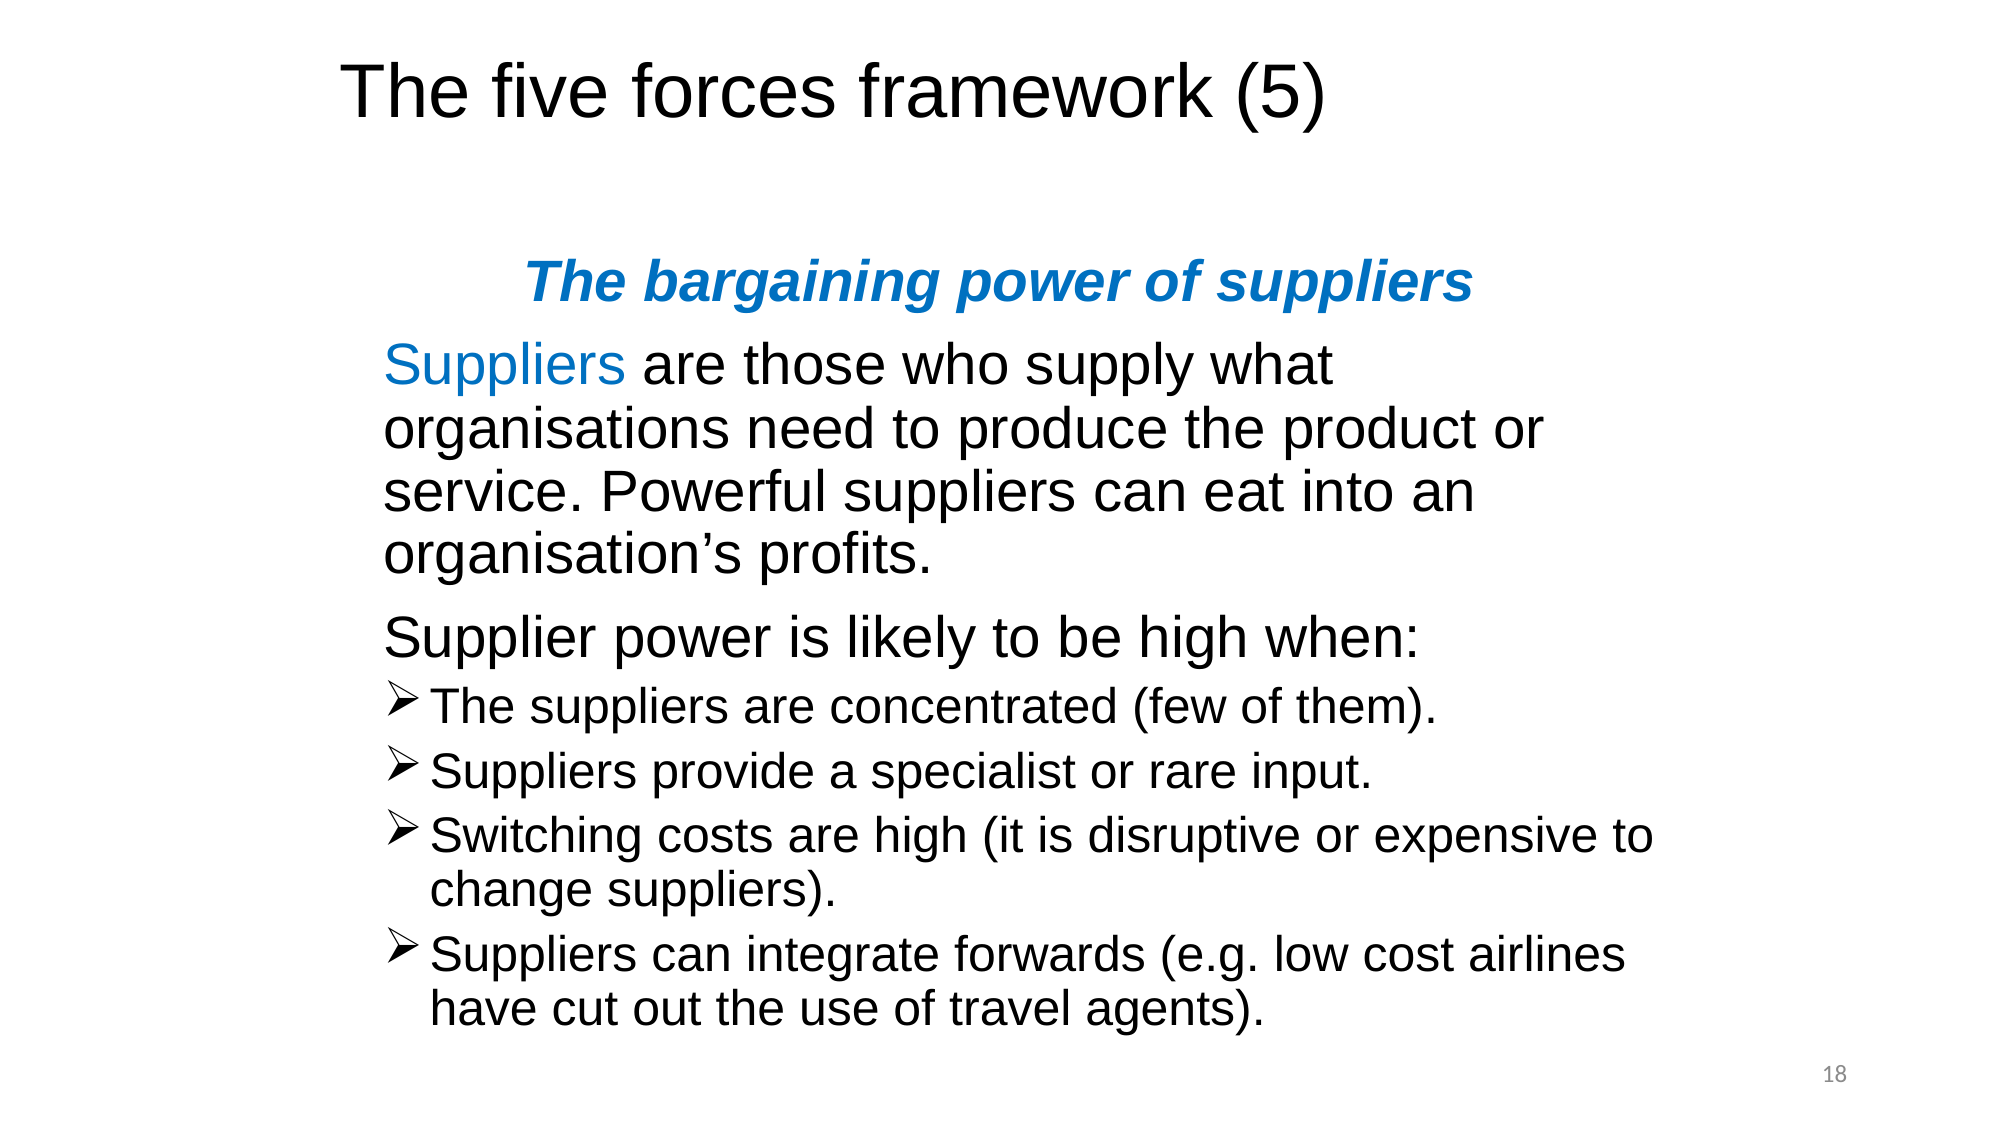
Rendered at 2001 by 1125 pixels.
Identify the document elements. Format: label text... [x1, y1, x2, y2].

title The five forces framework (5) [324, 44, 1675, 142]
slide_number 18 [1412, 1042, 1863, 1103]
list The bargaining power of suppliers Suppliers are those who supply what organisations need to produce the product or service. Powerful suppliers can eat into an organisation’s profits. Supplier power is likely to be high when: The suppliers are concentrated (few of them). Suppliers provide a specialist or rare input. Switching costs are high (it is disruptive or expensive to change suppliers). Suppliers can integrate forwards (e.g. low cost airlines have cut out the use of travel agents). [324, 243, 1675, 579]
